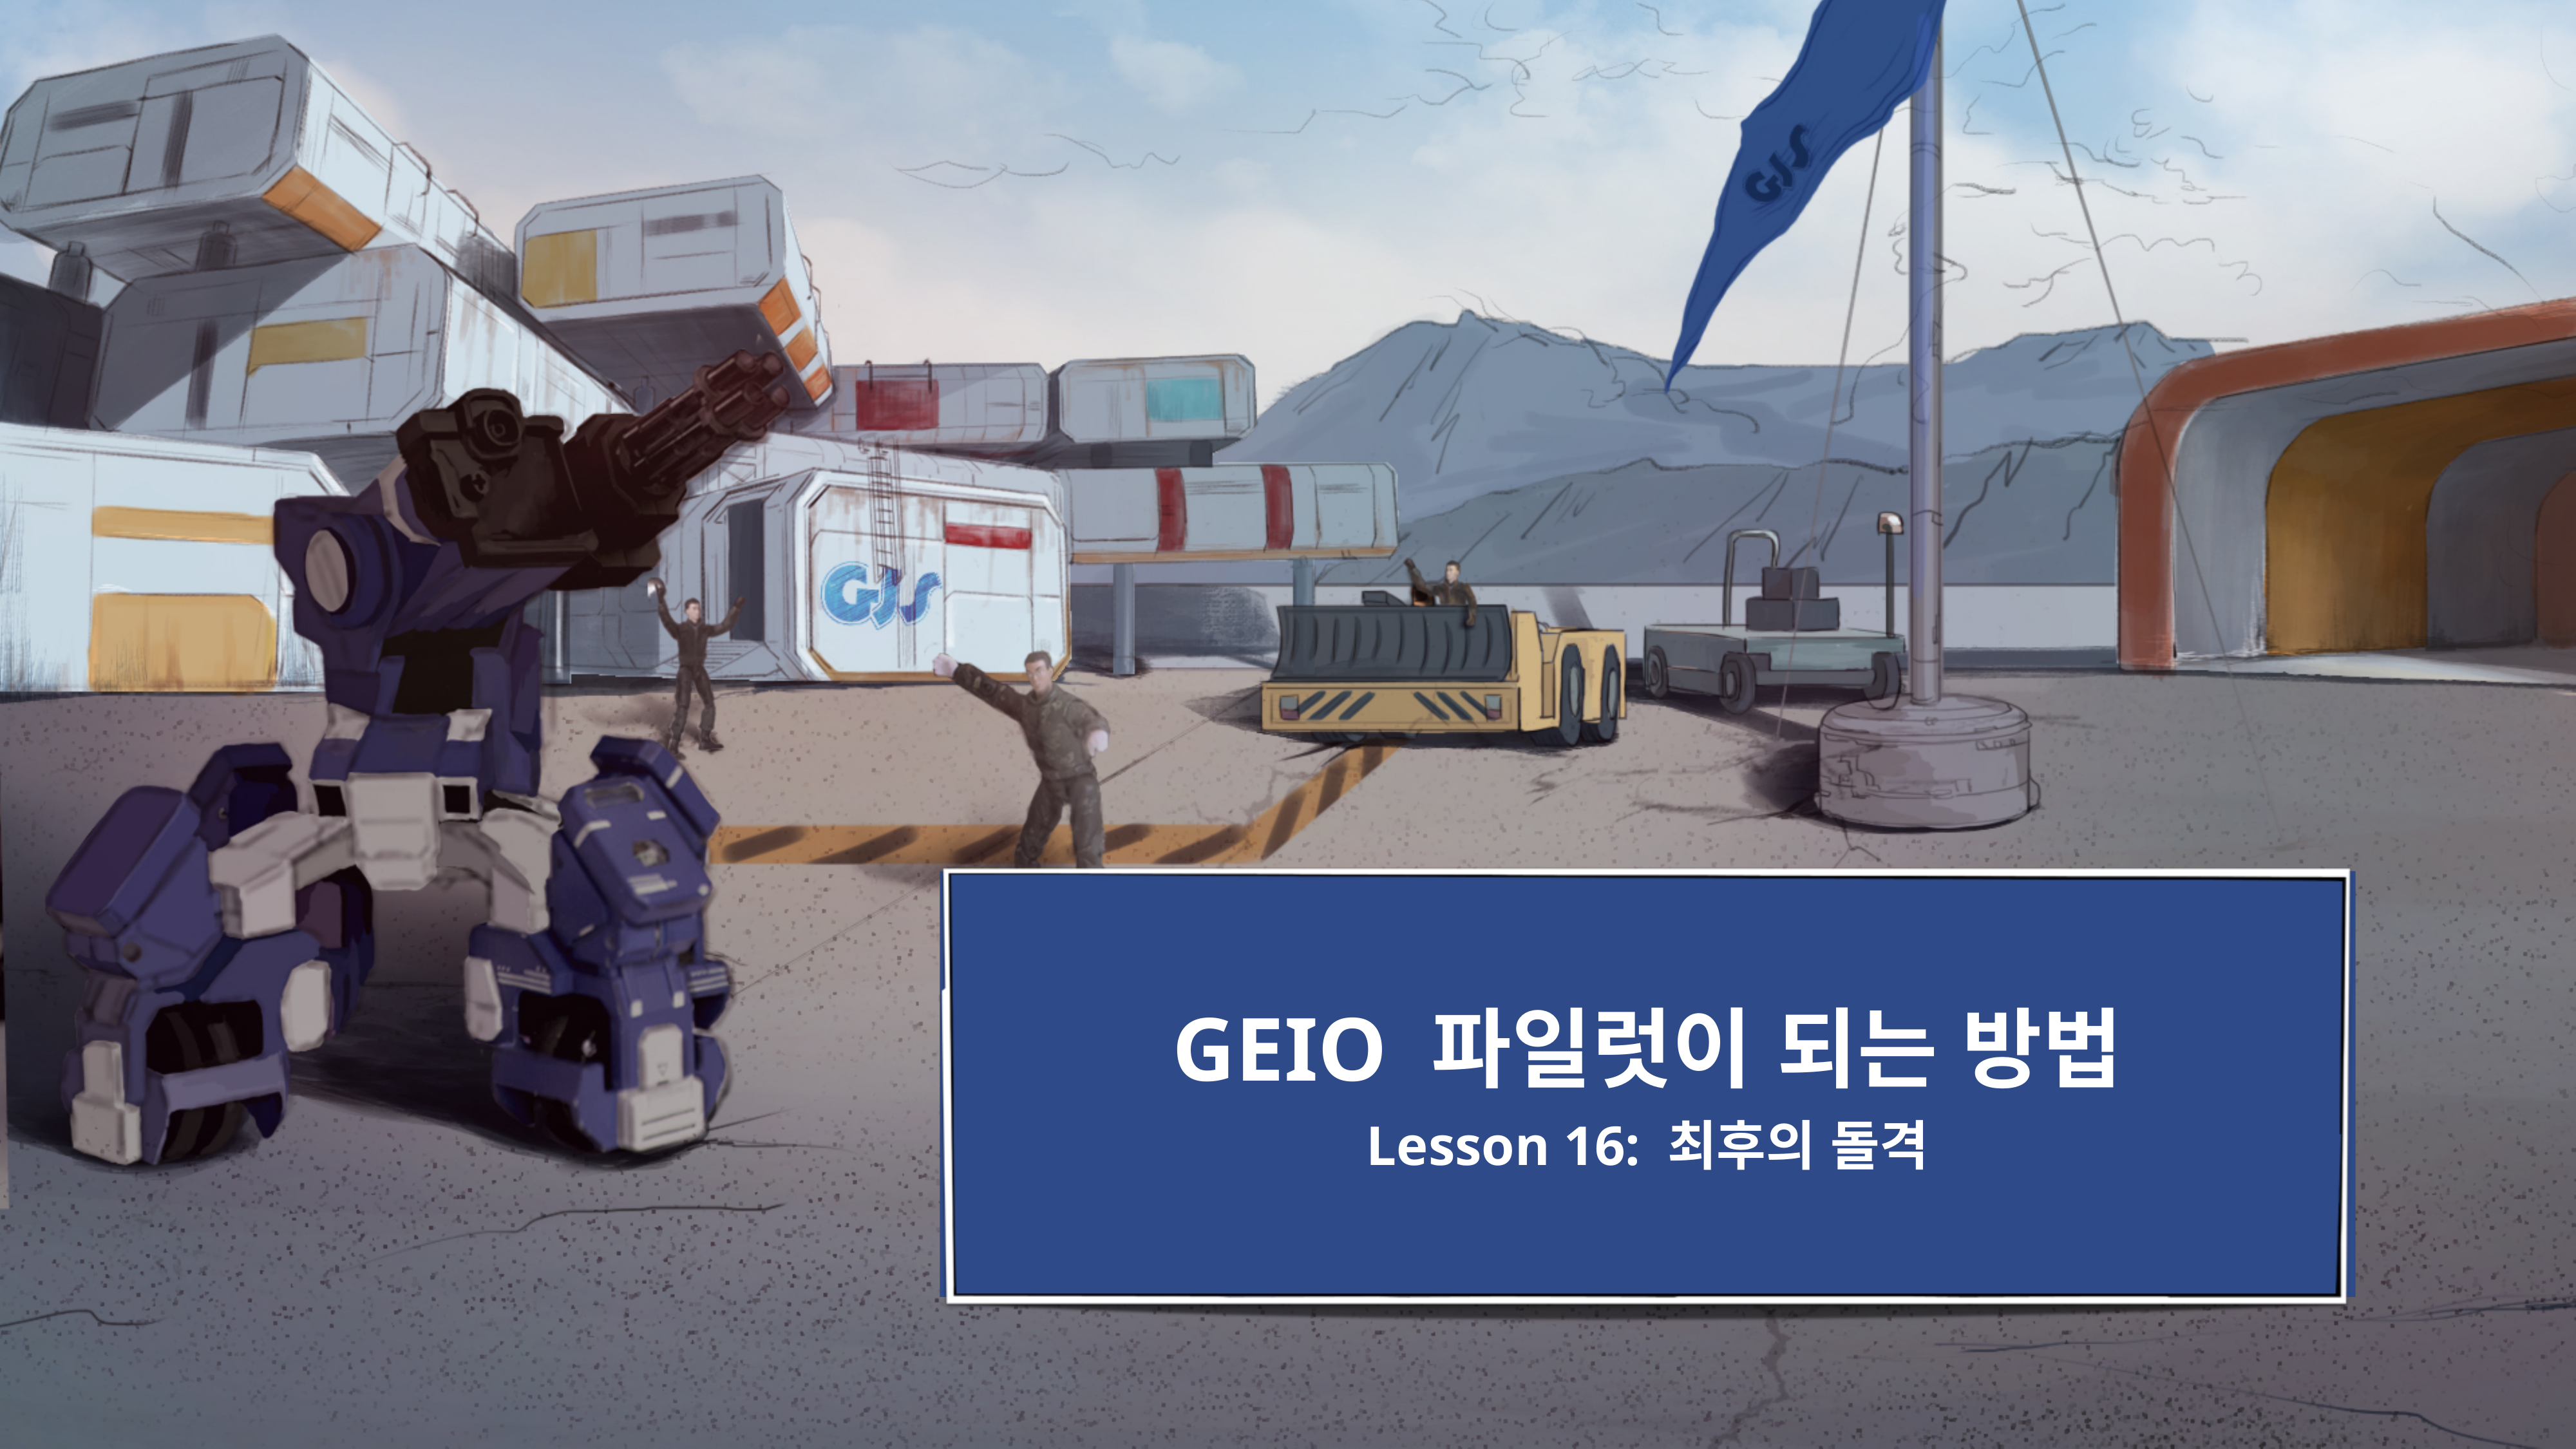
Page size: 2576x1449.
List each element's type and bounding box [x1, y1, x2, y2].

text_box [940, 864, 2356, 1324]
picture [0, 0, 2576, 1449]
